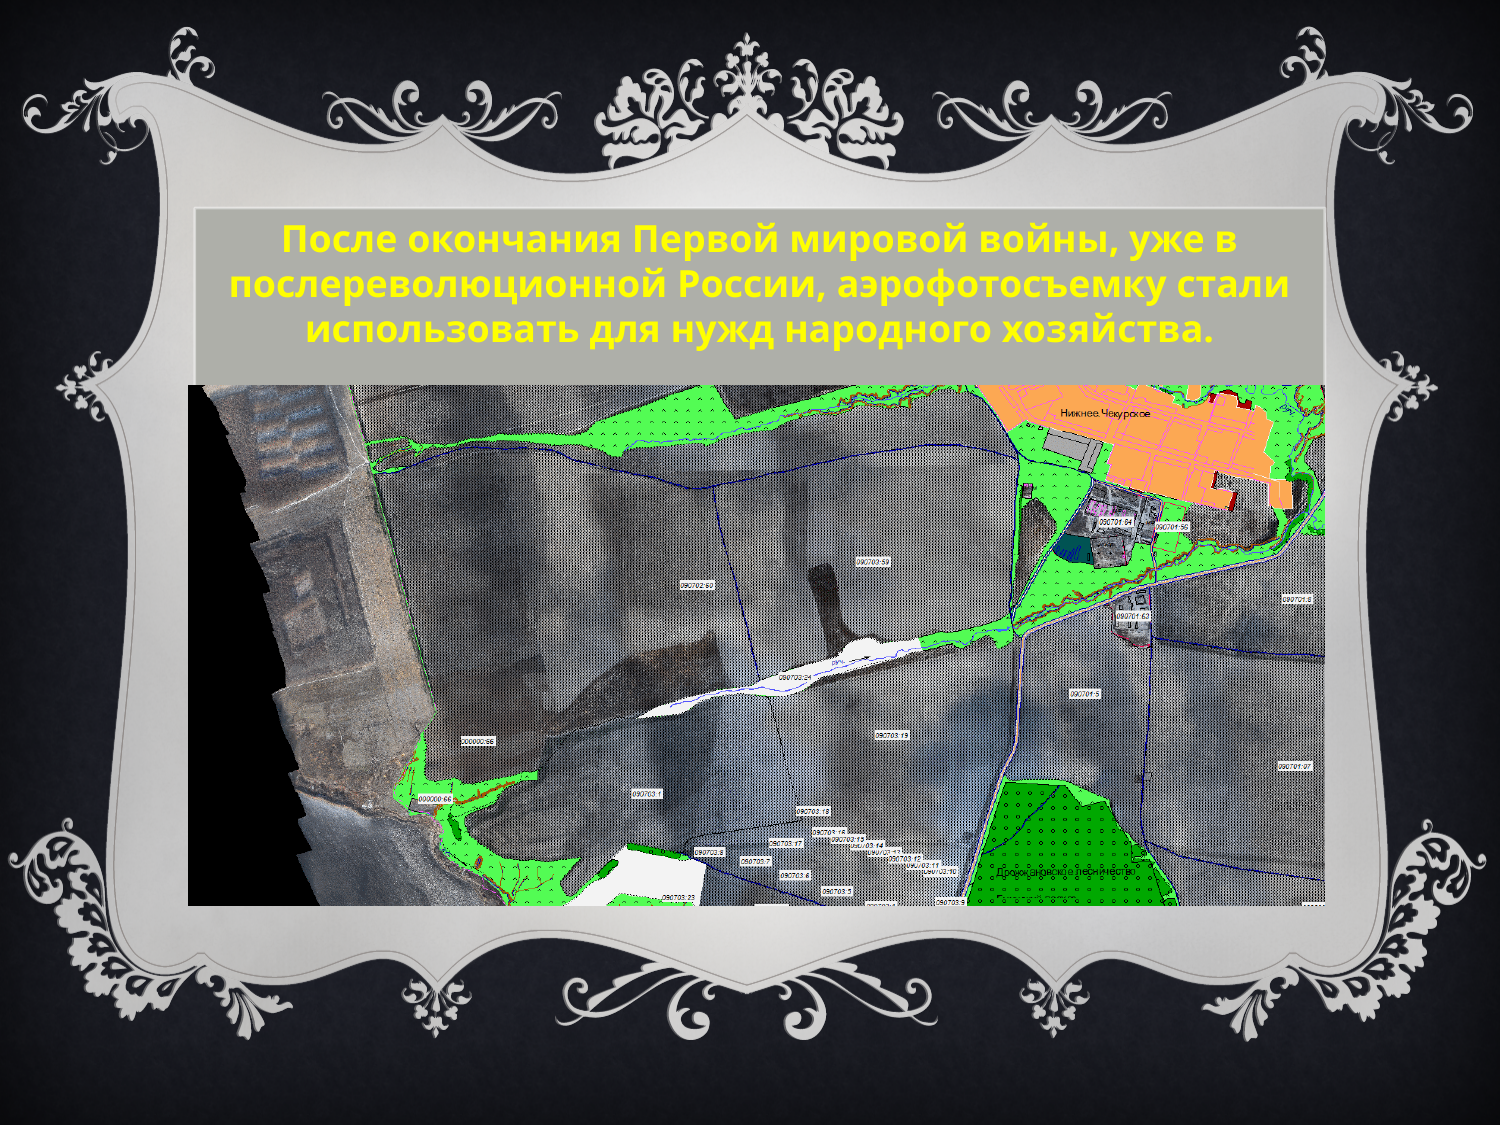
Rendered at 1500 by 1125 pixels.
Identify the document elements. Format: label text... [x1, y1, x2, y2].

picture [0, 0, 1500, 1125]
text_box После окончания Первой мировой войны, уже в послереволюционной России, аэрофотосъемку стали использовать для нужд народного хозяйства. [193, 207, 1326, 385]
